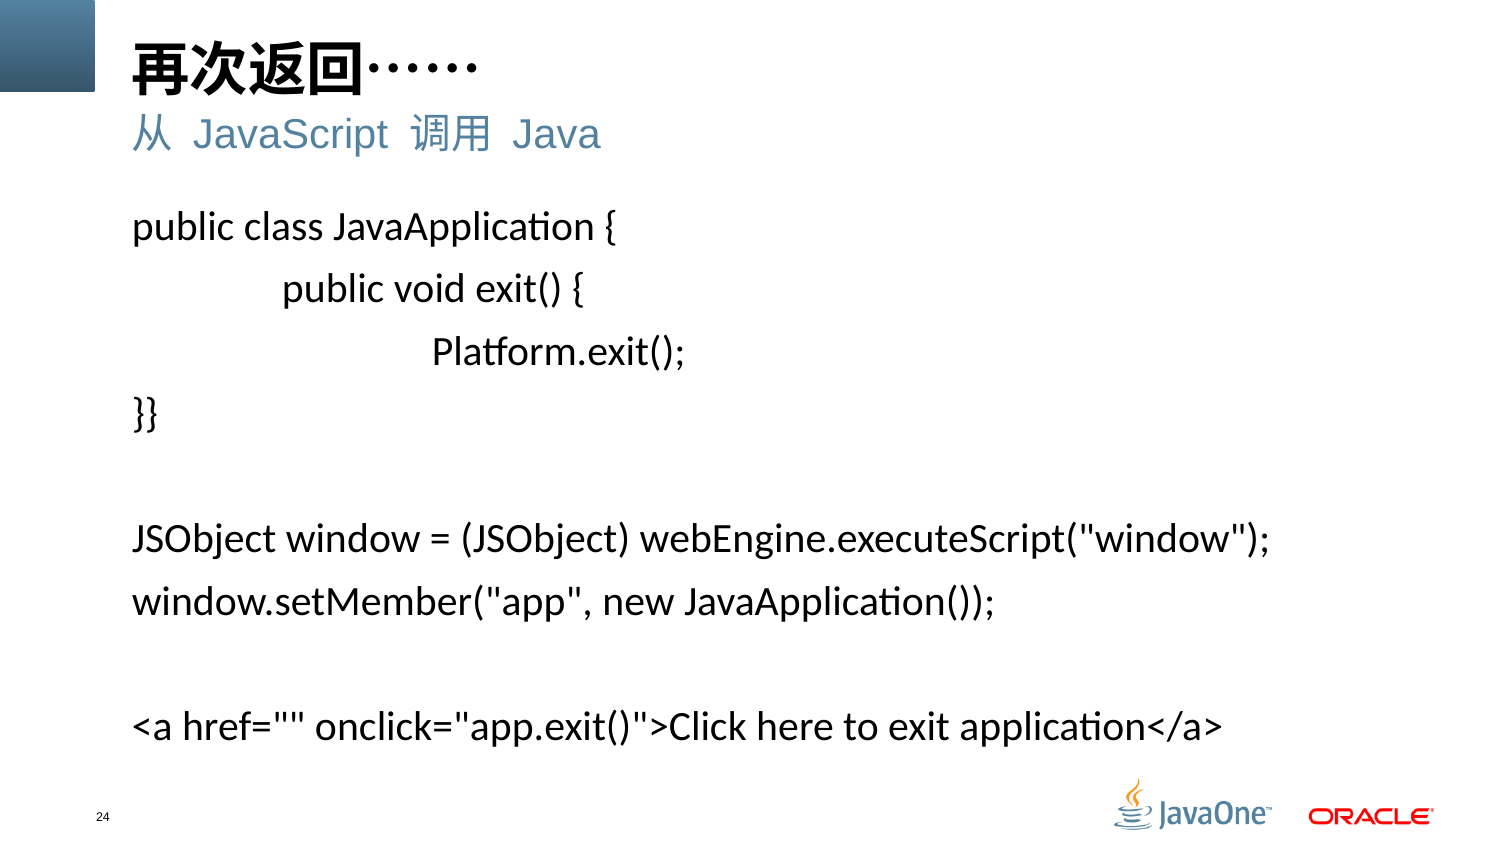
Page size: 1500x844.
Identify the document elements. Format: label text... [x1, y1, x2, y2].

list 从 JavaScript 调用 Java [131, 106, 1482, 157]
title 再次返回…… [131, 40, 1482, 106]
list public class JavaApplication { public void exit() { Platform.exit(); }} JSObject window = (JSObject) webEngine.executeScript("window"); window.setMember("app", new JavaApplication()); <a href="" onclick="app.exit()">Click here to exit application</a> [131, 198, 1482, 701]
picture [1293, 792, 1445, 840]
picture [1097, 761, 1288, 844]
